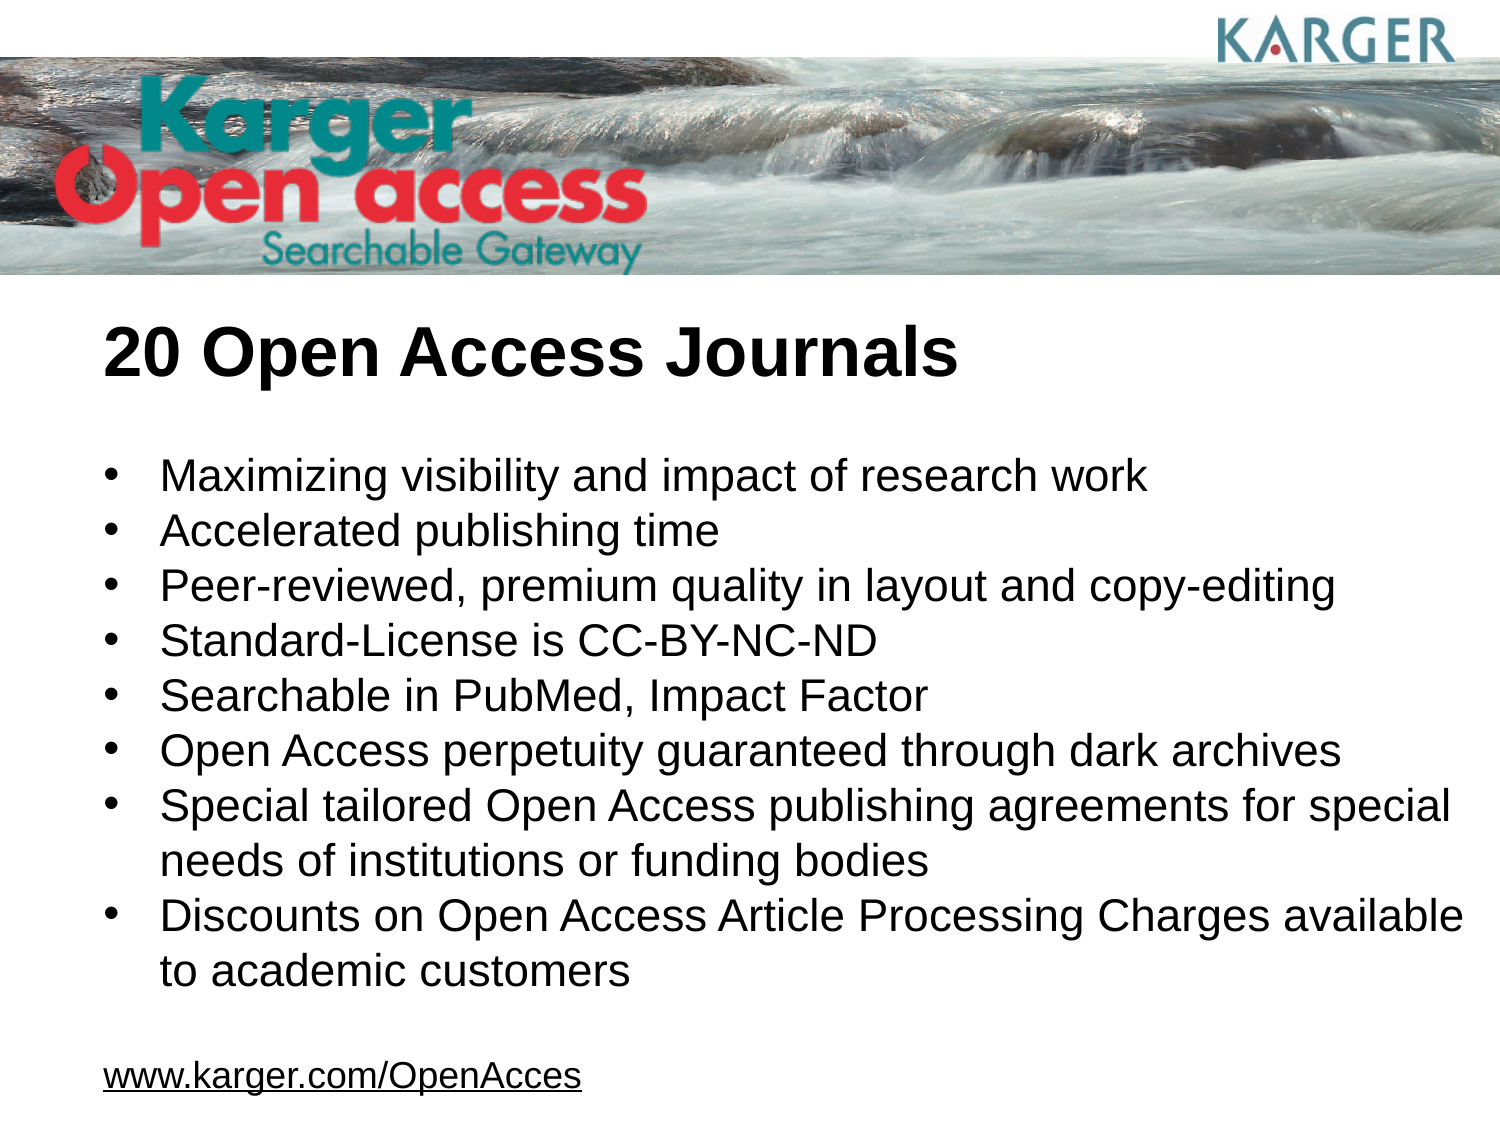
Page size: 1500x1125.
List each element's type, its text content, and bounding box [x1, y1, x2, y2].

picture [1218, 14, 1456, 63]
text_box 20 Open Access Journals Maximizing visibility and impact of research work Accelerated publishing time Peer-reviewed, premium quality in layout and copy-editing Standard-License is CC-BY-NC-ND Searchable in PubMed, Impact Factor Open Access perpetuity guaranteed through dark archives Special tailored Open Access publishing agreements for special needs of institutions or funding bodies Discounts on Open Access Article Processing Charges available to academic customers www.karger.com/OpenAcces [88, 282, 1500, 1125]
picture [52, 75, 648, 275]
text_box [0, 27, 1500, 275]
